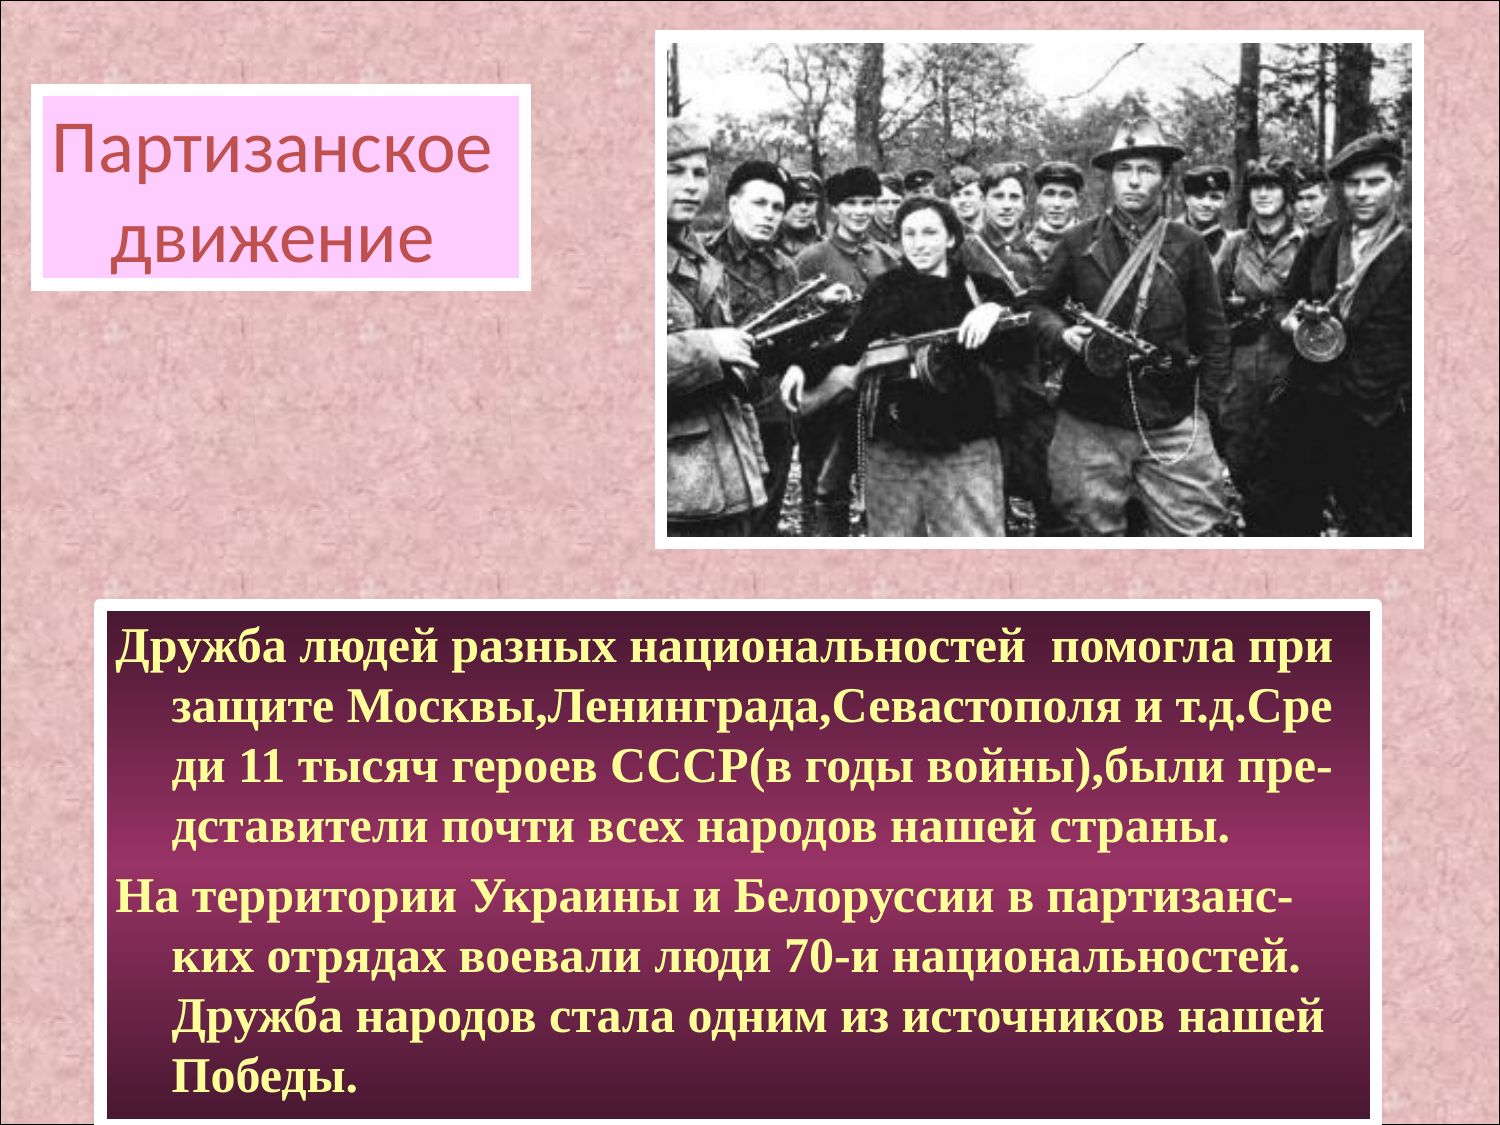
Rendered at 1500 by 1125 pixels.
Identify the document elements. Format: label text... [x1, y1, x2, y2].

text_box Партизанское движение [37, 89, 526, 285]
picture [667, 42, 1412, 537]
text_box [0, 0, 1500, 1125]
list Дружба людей разных национальностей помогла при защите Москвы,Ленинграда,Севастополя и т.д.Сре ди 11 тысяч героев СССР(в годы войны),были пре- дставители почти всех народов нашей страны. На территории Украины и Белоруссии в партизанс-ких отрядах воевали люди 70-и национальностей. Дружба народов стала одним из источников нашей Победы. [100, 605, 1377, 1125]
